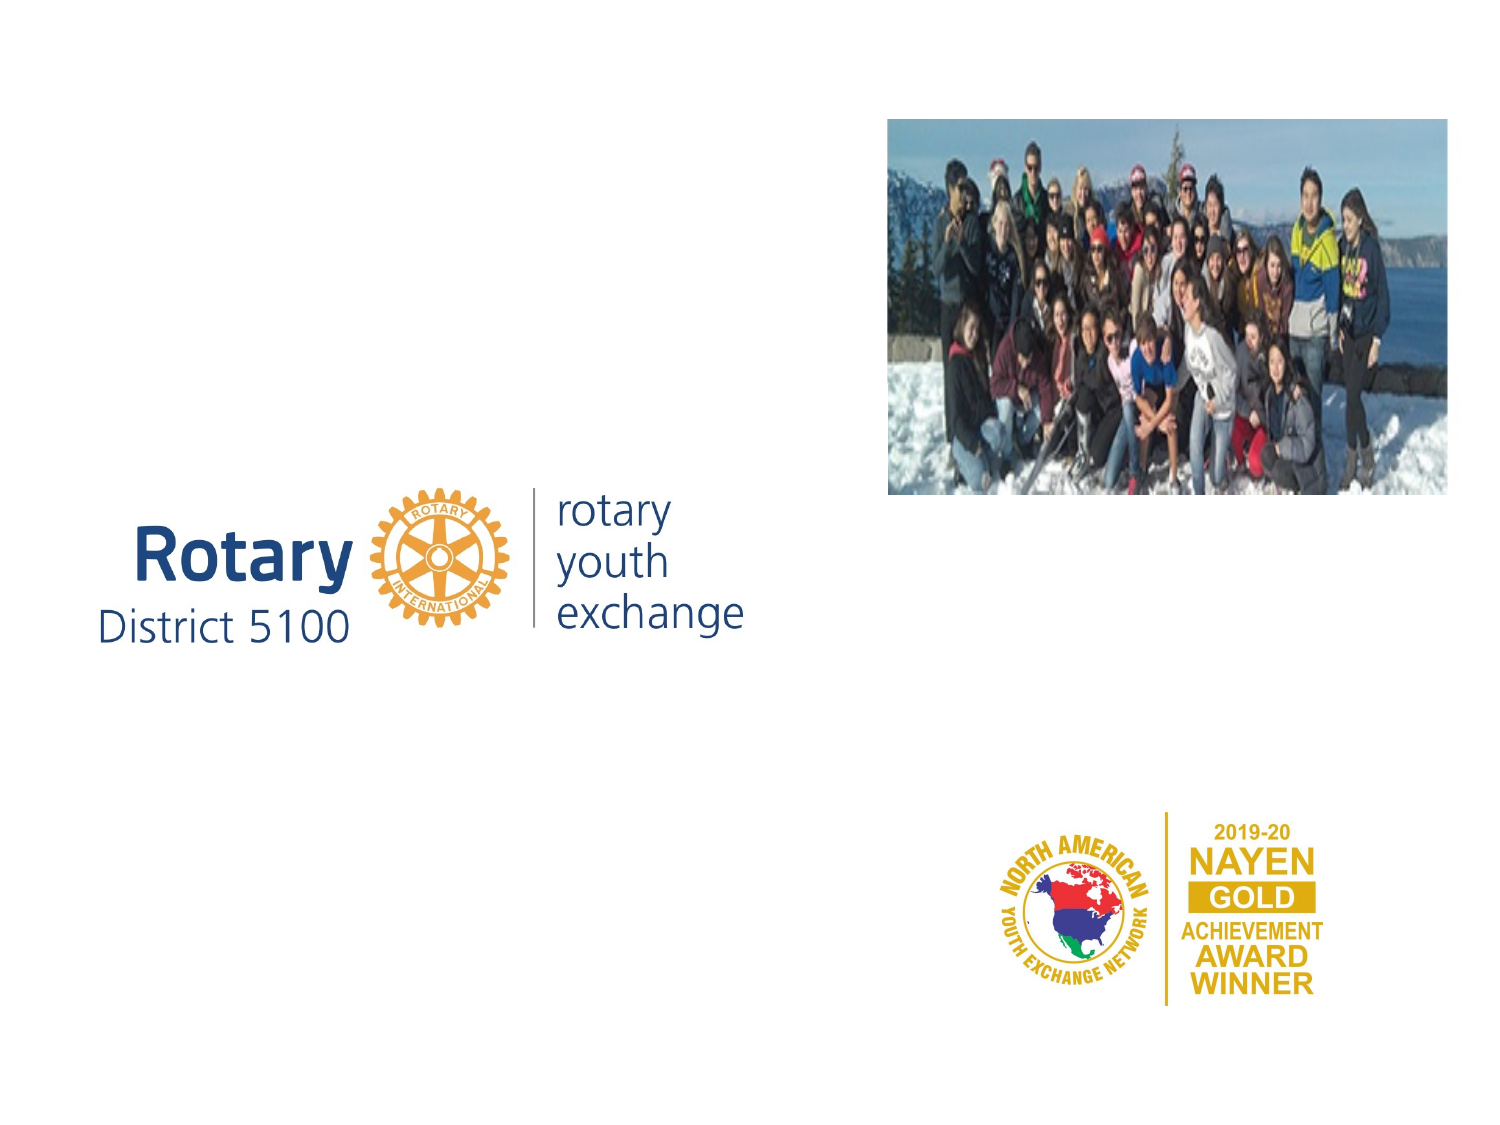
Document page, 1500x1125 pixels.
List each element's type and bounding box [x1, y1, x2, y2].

picture [999, 812, 1324, 1006]
picture [10, 119, 1490, 726]
